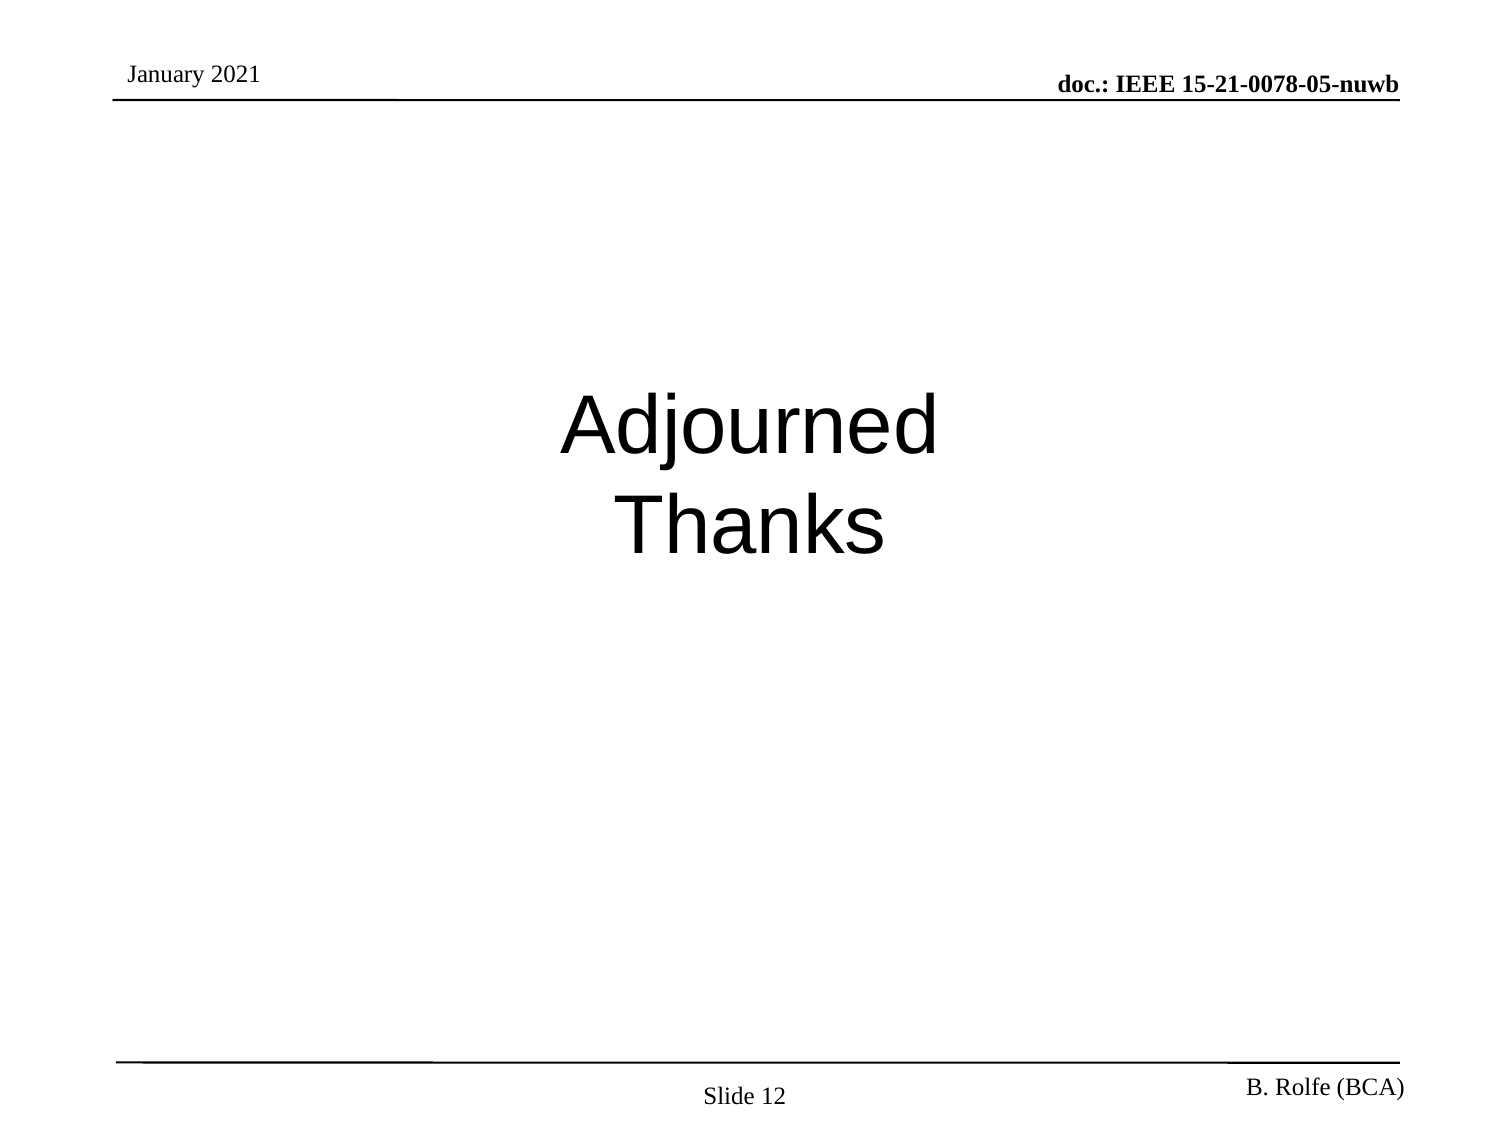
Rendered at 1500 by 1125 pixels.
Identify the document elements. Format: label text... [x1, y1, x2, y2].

slide_number Slide 12 [690, 1075, 799, 1115]
title Adjourned Thanks [112, 349, 1388, 591]
